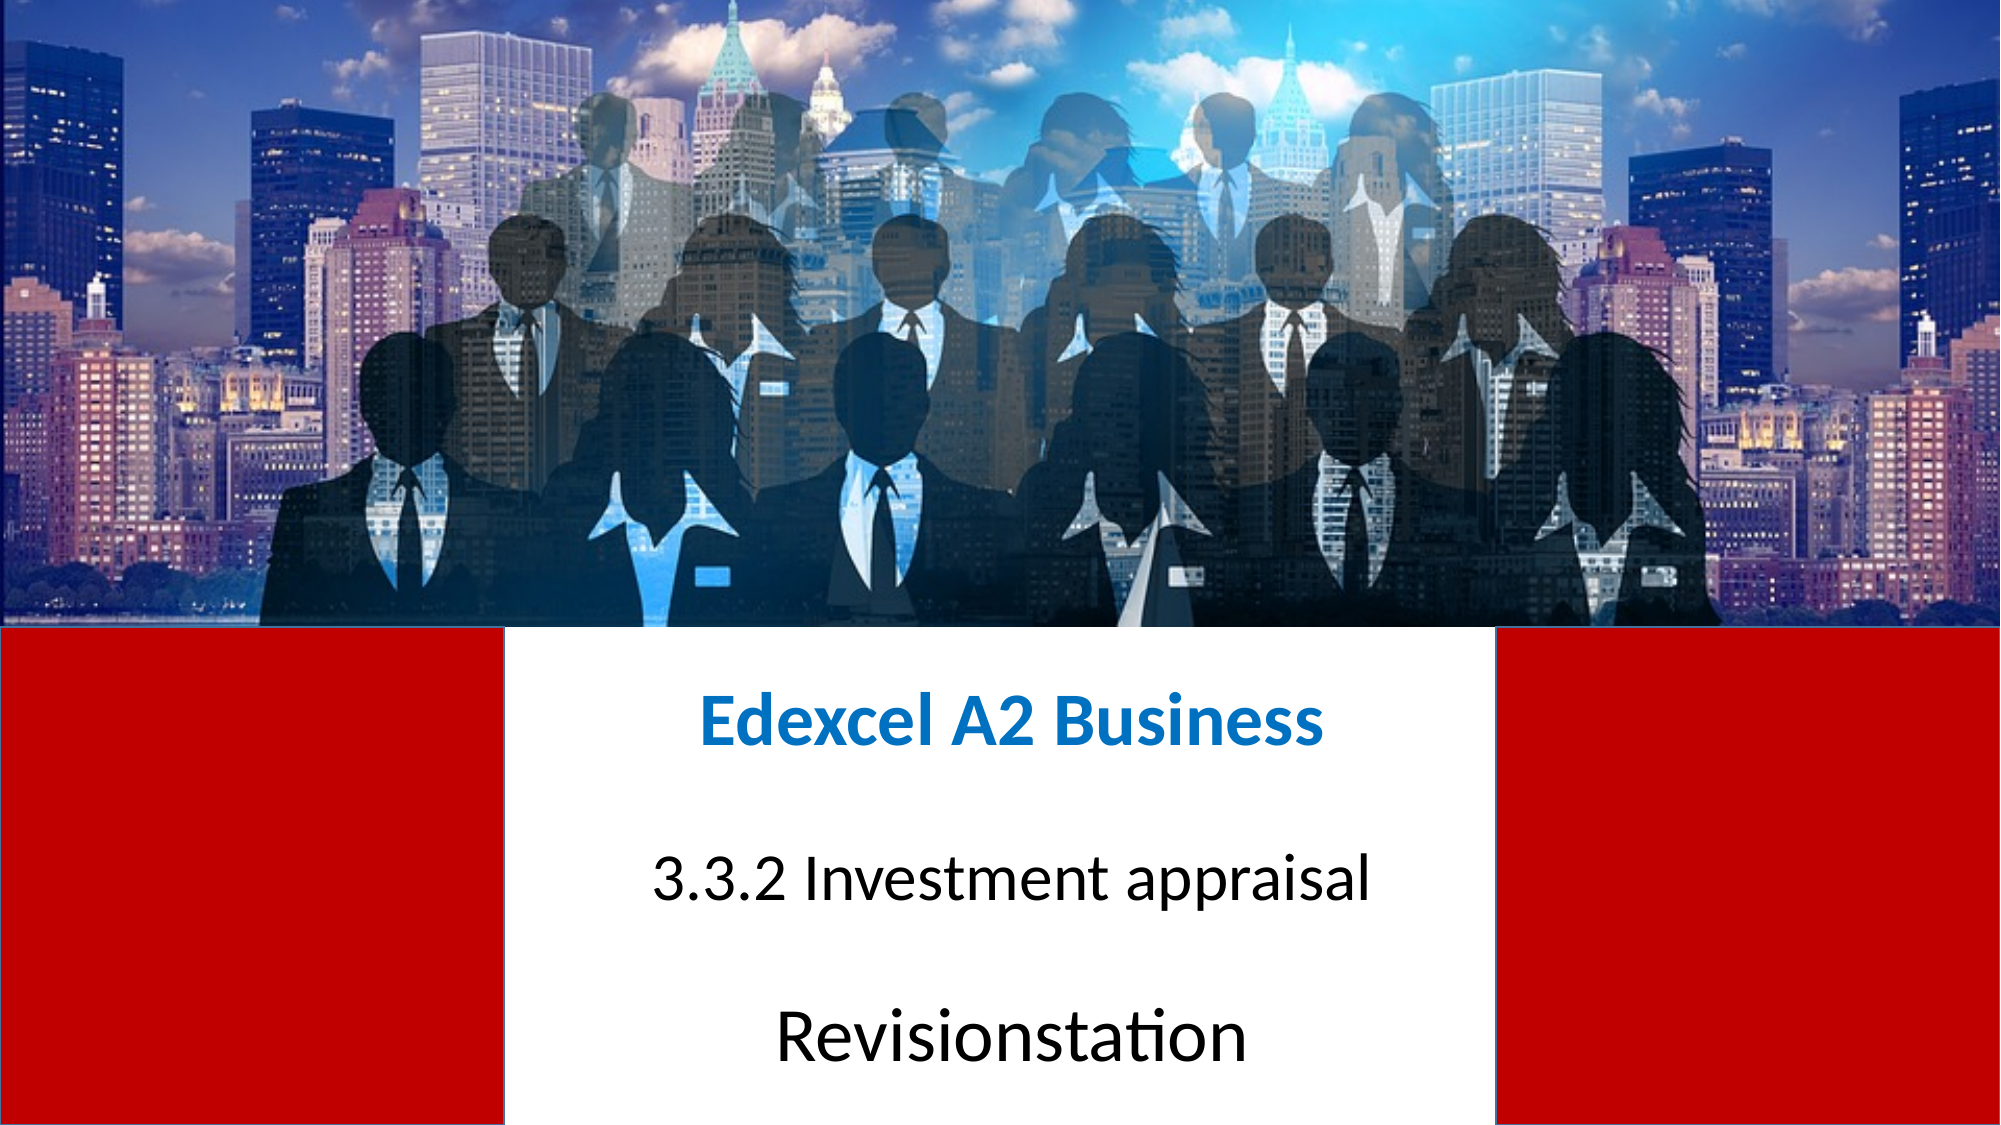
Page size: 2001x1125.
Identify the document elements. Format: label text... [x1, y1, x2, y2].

text_box [0, 628, 505, 1125]
picture [0, 0, 2000, 628]
text_box [1495, 628, 2000, 1125]
subtitle Edexcel A2 Business 3.3.2 Investment appraisal Revisionstation [505, 673, 1495, 1090]
